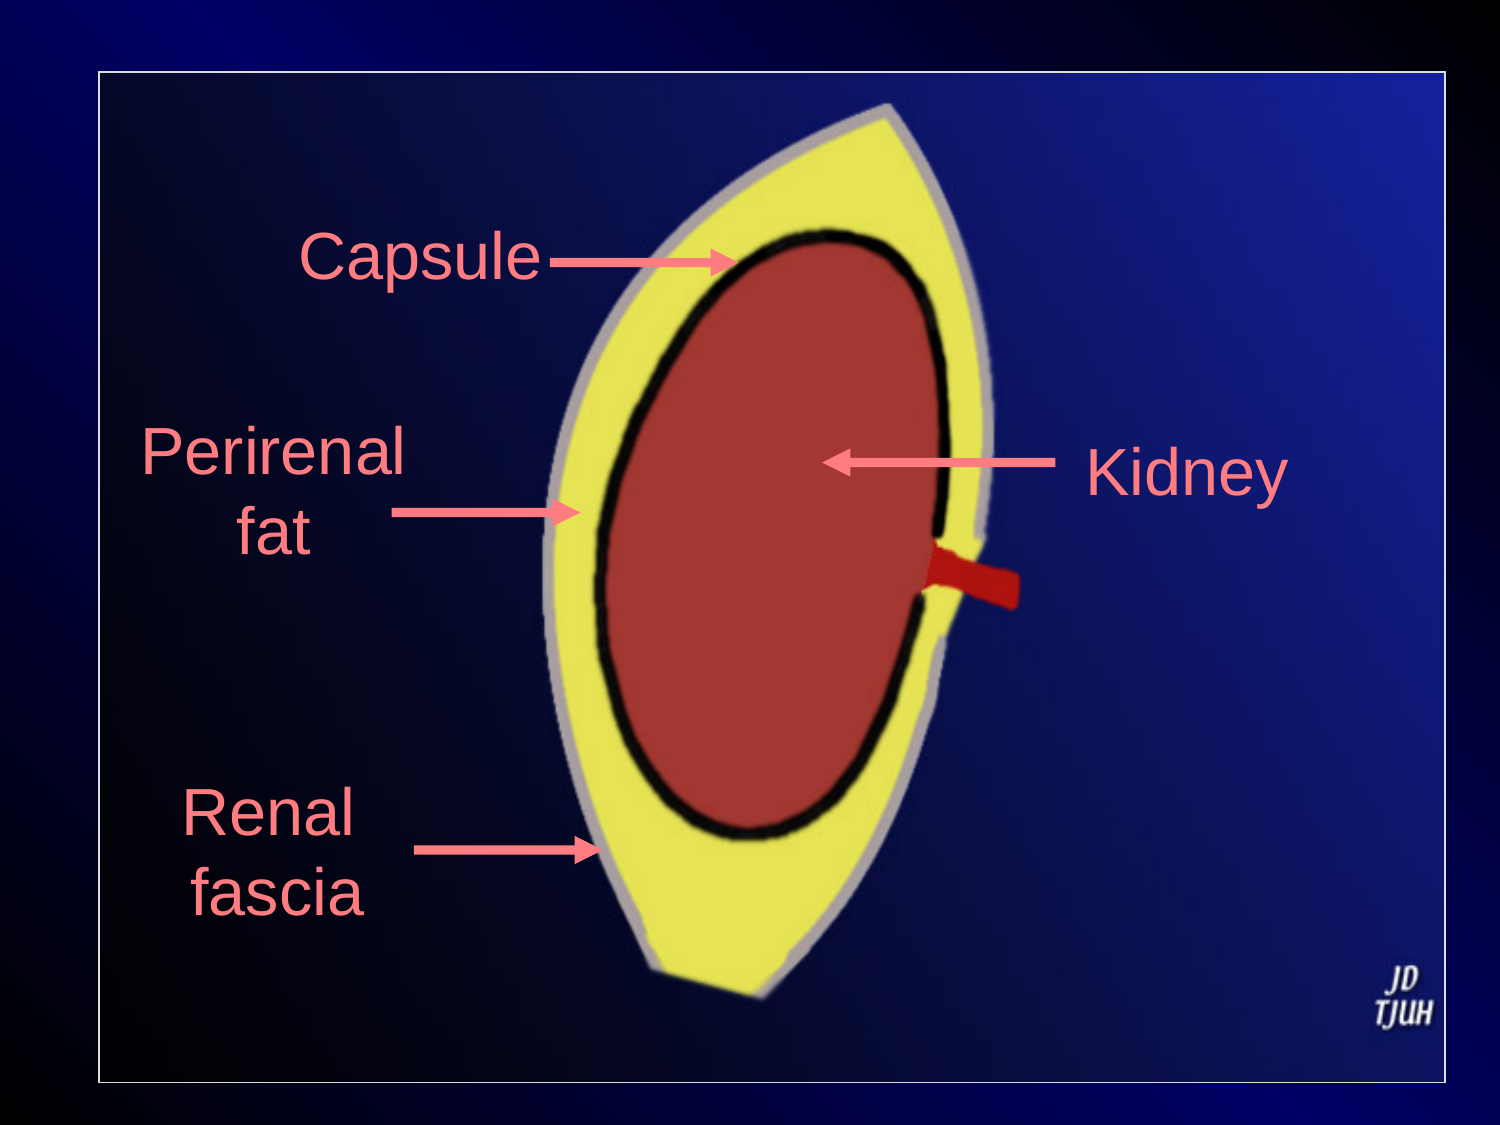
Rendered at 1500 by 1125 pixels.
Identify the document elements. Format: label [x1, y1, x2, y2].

picture [99, 72, 1445, 1083]
